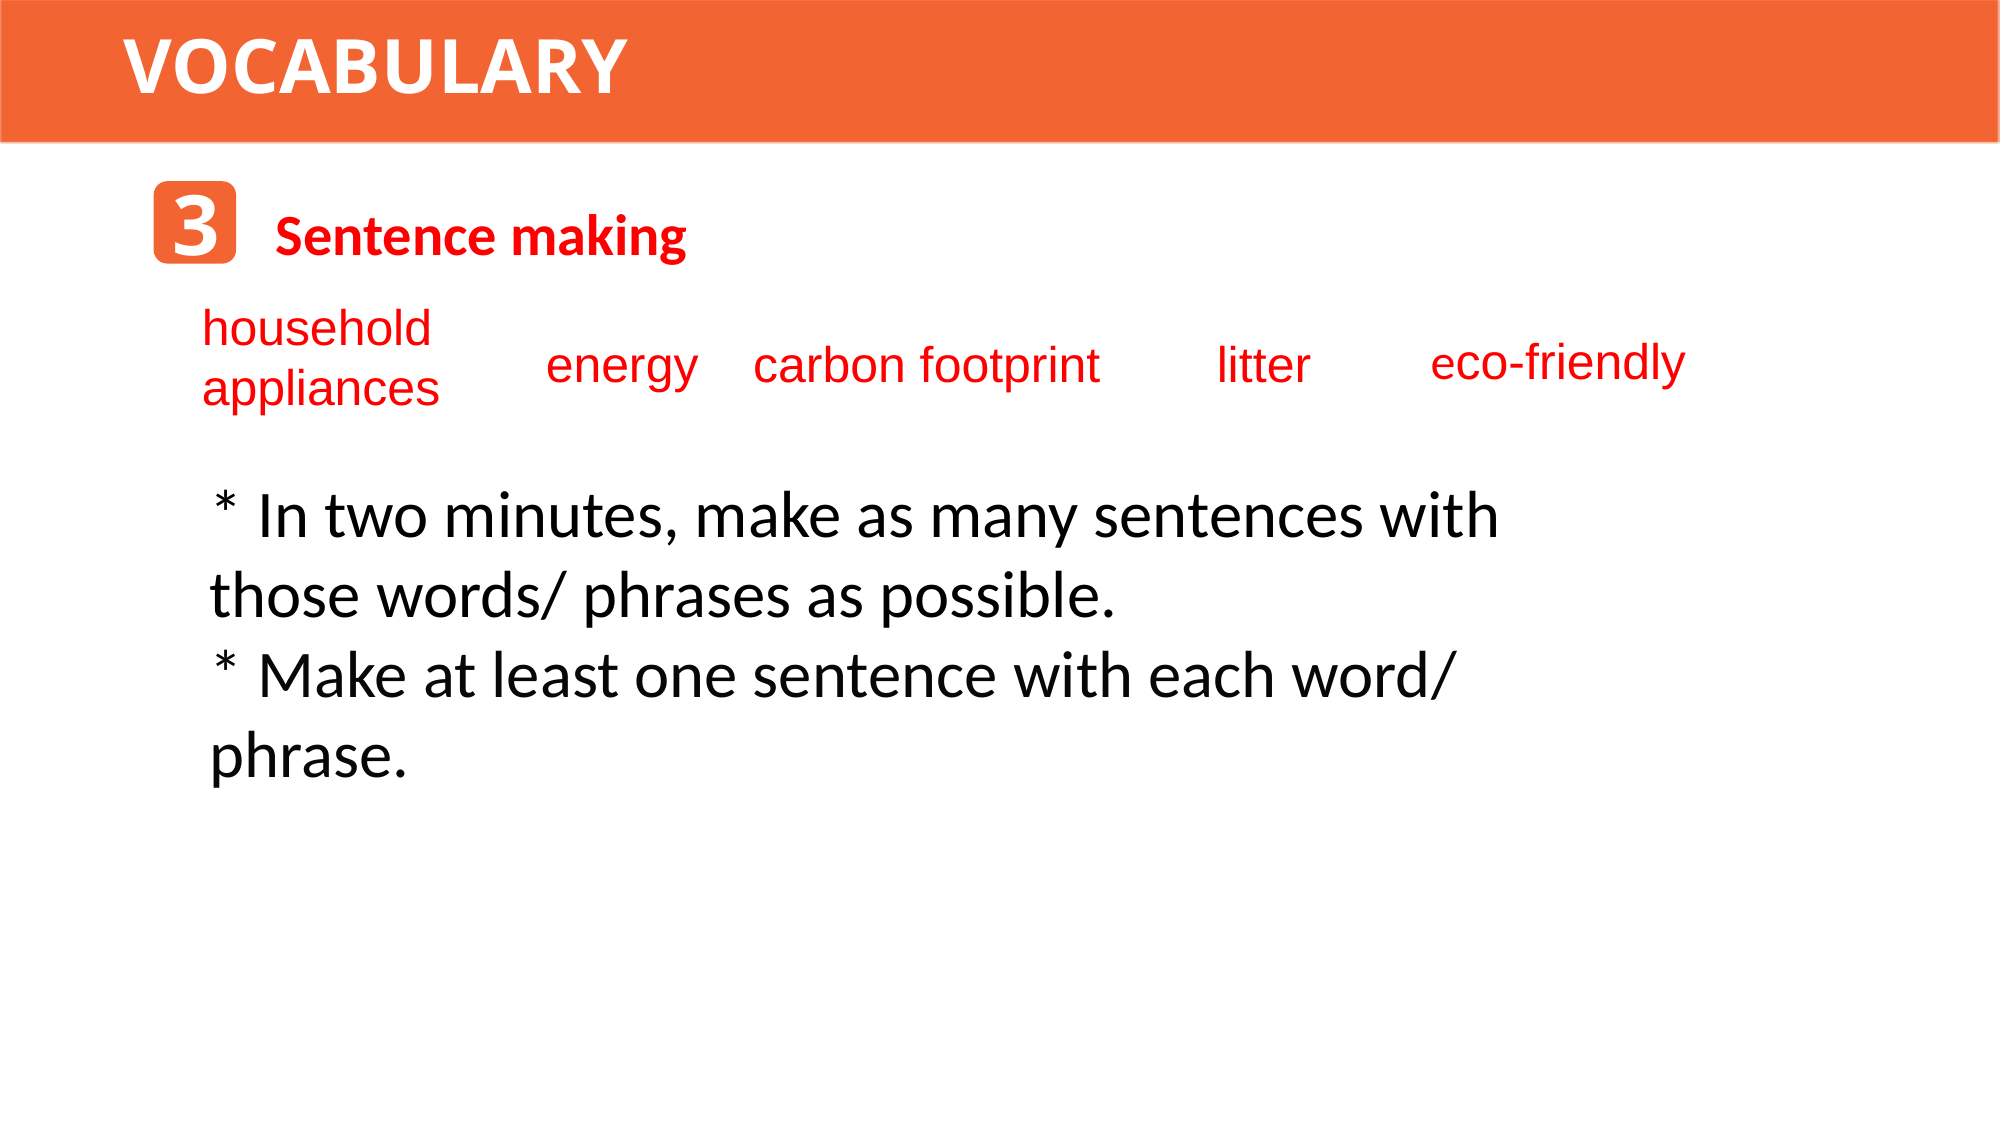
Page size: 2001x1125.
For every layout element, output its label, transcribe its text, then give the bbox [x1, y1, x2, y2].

text_box 3 [157, 164, 232, 280]
text_box [152, 184, 157, 261]
text_box energy [532, 285, 729, 440]
text_box [232, 183, 238, 261]
text_box household appliances [179, 278, 552, 433]
text_box litter [1194, 285, 1552, 440]
text_box * In two minutes, make as many sentences with those words/ phrases as possible. * Make at least one sentence with each word/ phrase. [194, 463, 1626, 923]
picture [0, 0, 2000, 144]
text_box Sentence making [261, 189, 1494, 275]
text_box carbon footprint [709, 285, 1145, 440]
text_box eco-friendly [1408, 282, 1780, 438]
